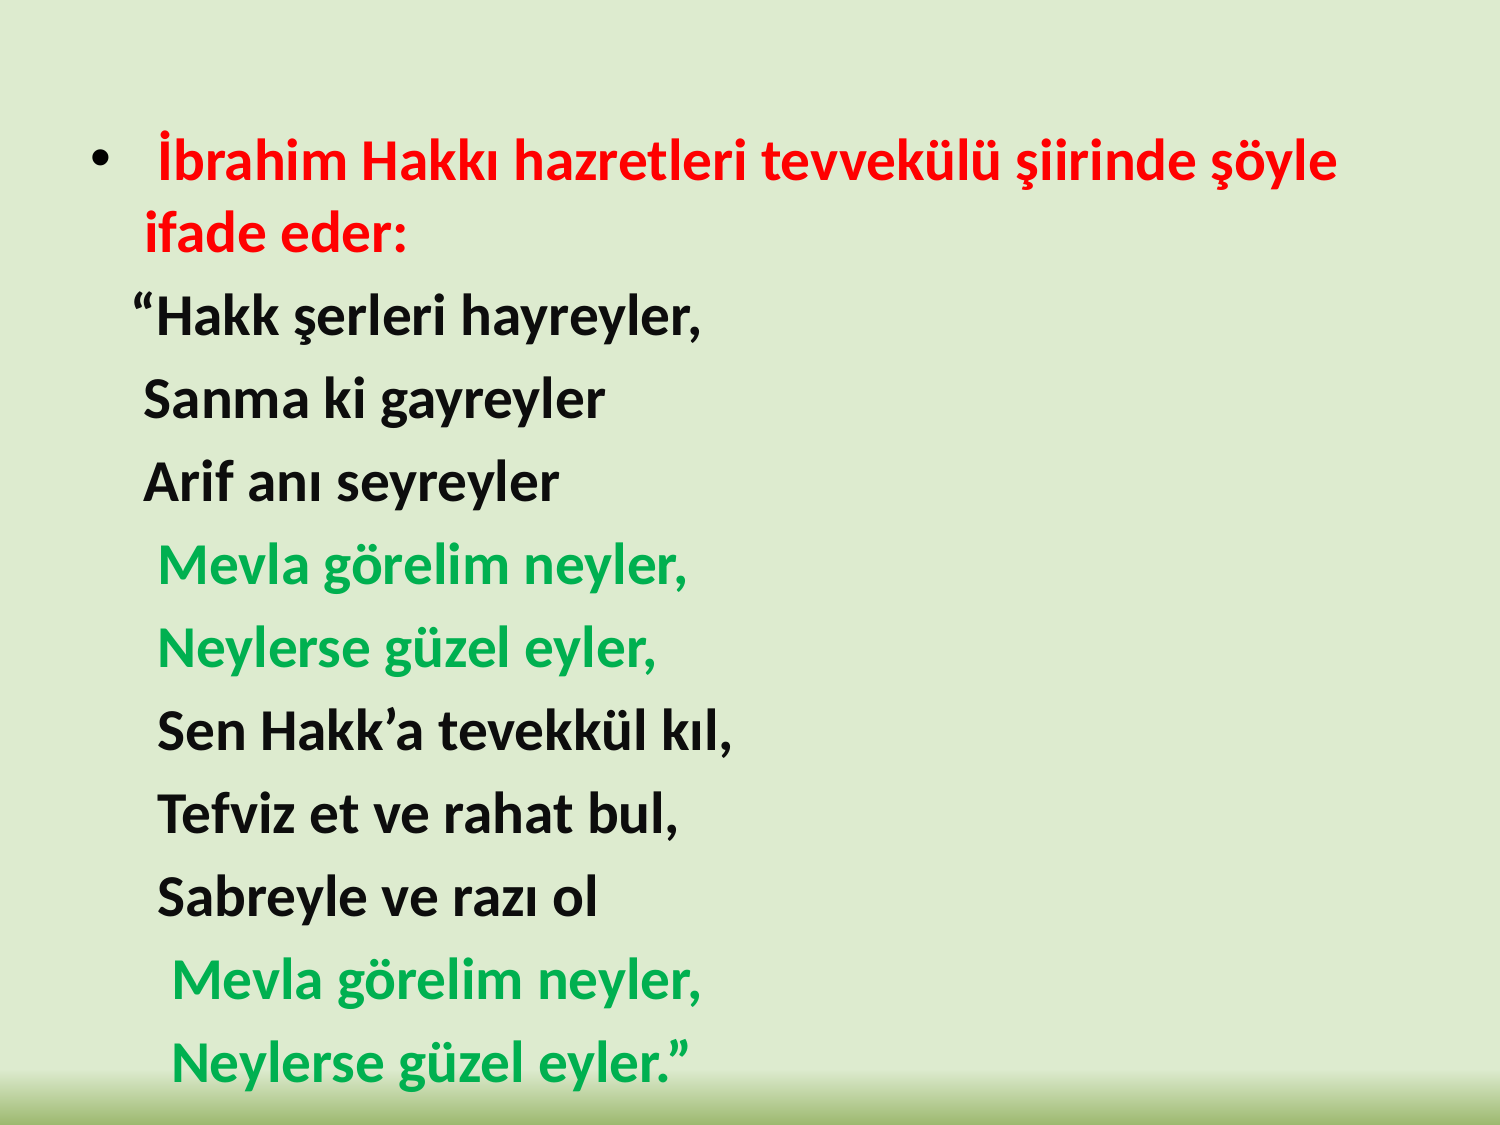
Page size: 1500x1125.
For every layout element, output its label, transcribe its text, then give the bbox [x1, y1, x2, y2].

list İbrahim Hakkı hazretleri tevvekülü şiirinde şöyle ifade eder: “Hakk şerleri hayreyler, Sanma ki gayreyler Arif anı seyreyler Mevla görelim neyler, Neylerse güzel eyler, Sen Hakk’a tevekkül kıl, Tefviz et ve rahat bul, Sabreyle ve razı ol Mevla görelim neyler, Neylerse güzel eyler.” [75, 30, 1459, 1106]
